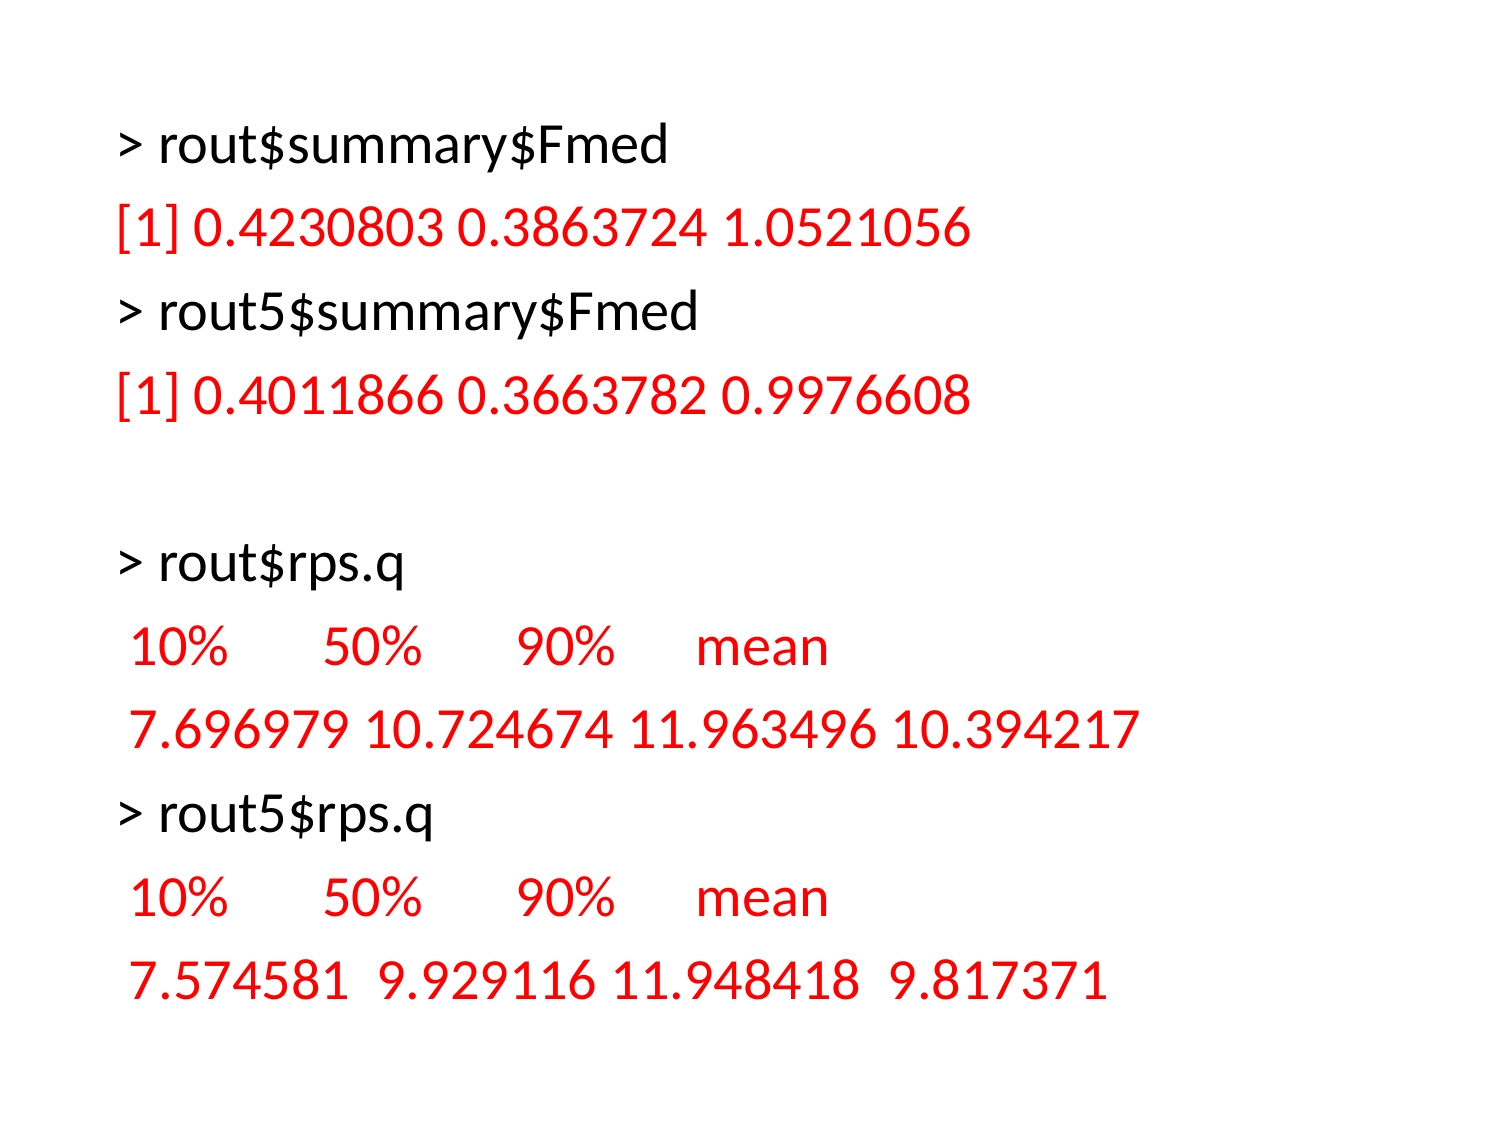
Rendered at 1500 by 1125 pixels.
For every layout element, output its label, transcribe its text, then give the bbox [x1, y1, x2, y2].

list > rout$summary$Fmed [1] 0.4230803 0.3863724 1.0521056 > rout5$summary$Fmed [1] 0.4011866 0.3663782 0.9976608 > rout$rps.q 10% 50% 90% mean 7.696979 10.724674 11.963496 10.394217 > rout5$rps.q 10% 50% 90% mean 7.574581 9.929116 11.948418 9.817371 [100, 105, 1469, 1026]
